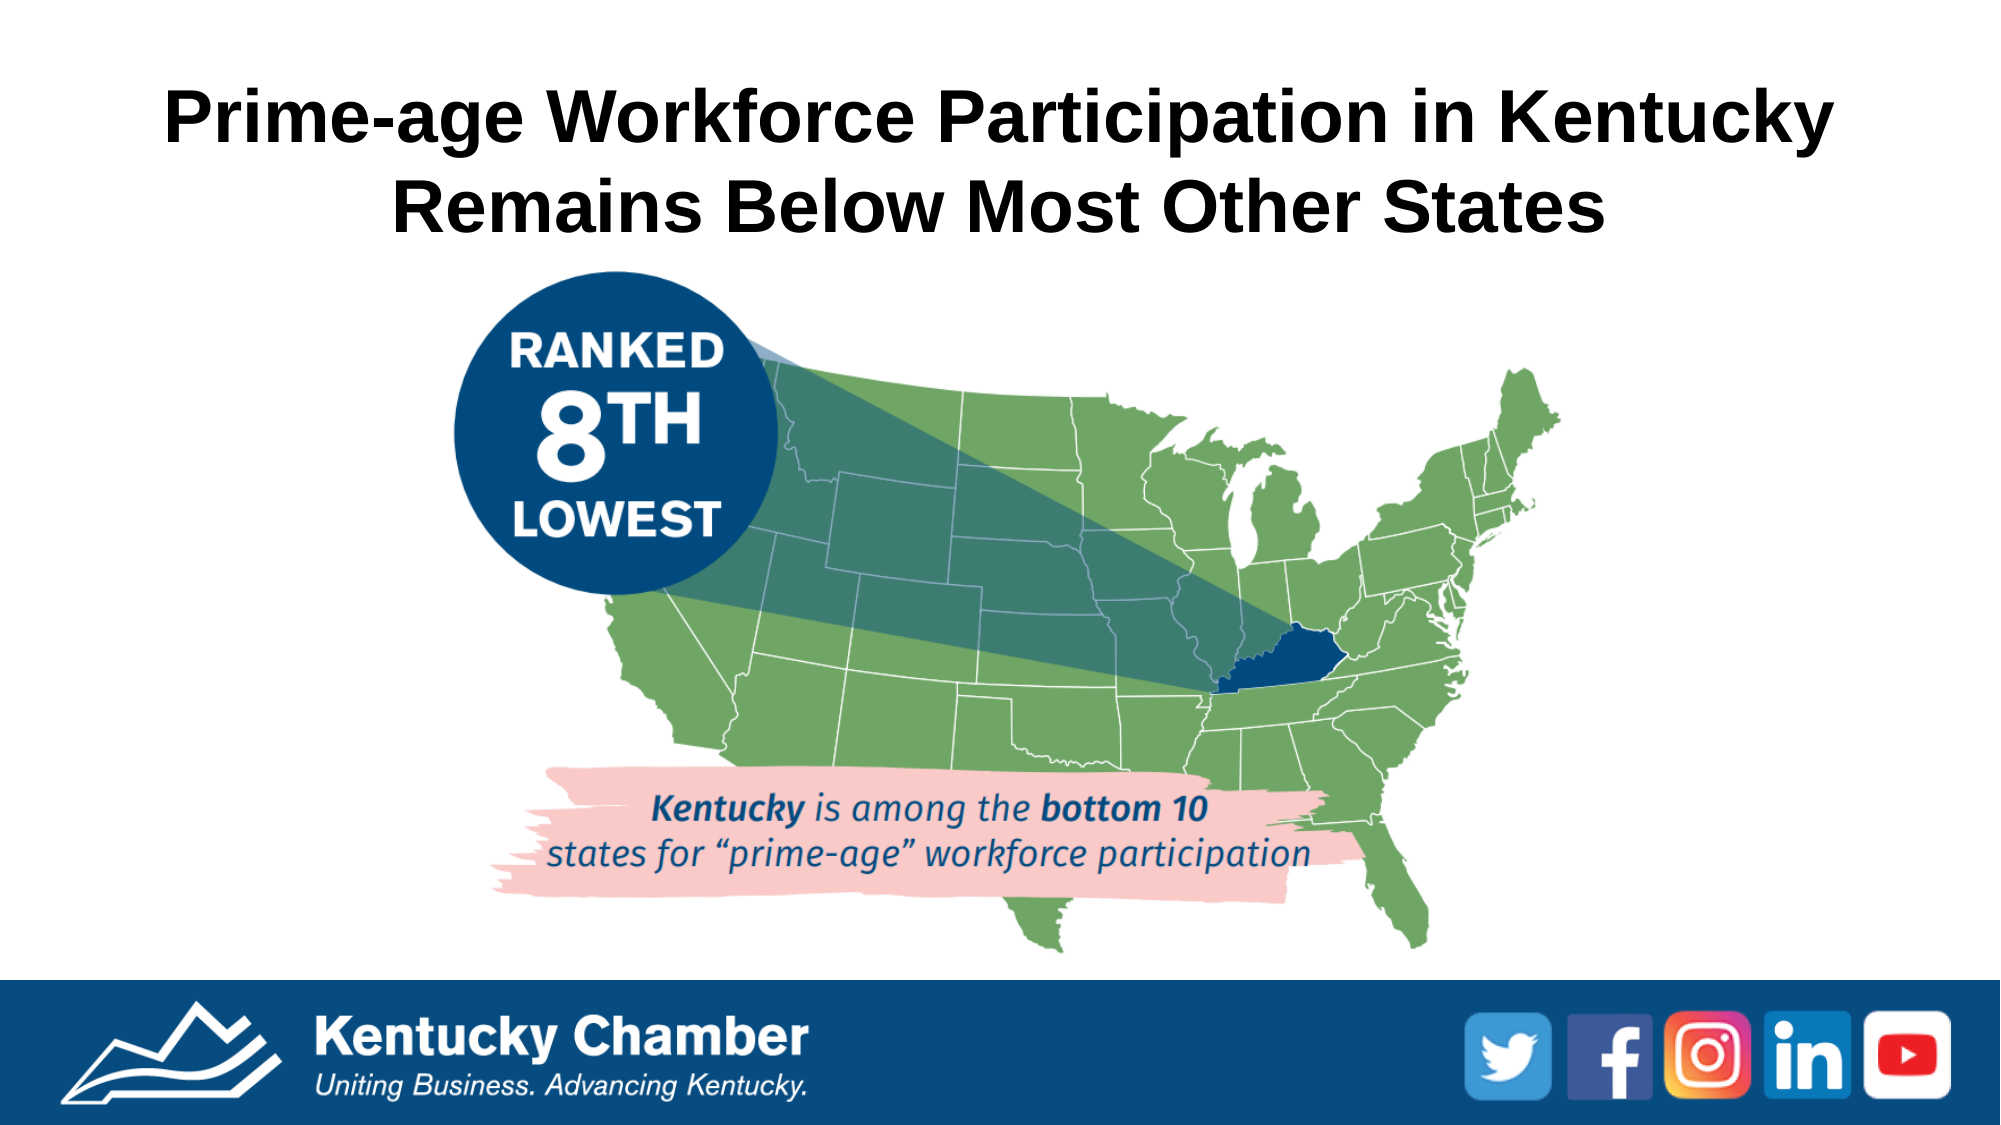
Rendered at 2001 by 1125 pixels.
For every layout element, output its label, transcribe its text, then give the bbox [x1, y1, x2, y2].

picture [0, 980, 2000, 1125]
text_box Prime-age Workforce Participation in Kentucky Remains Below Most Other States [137, 53, 1863, 262]
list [397, 261, 1603, 975]
